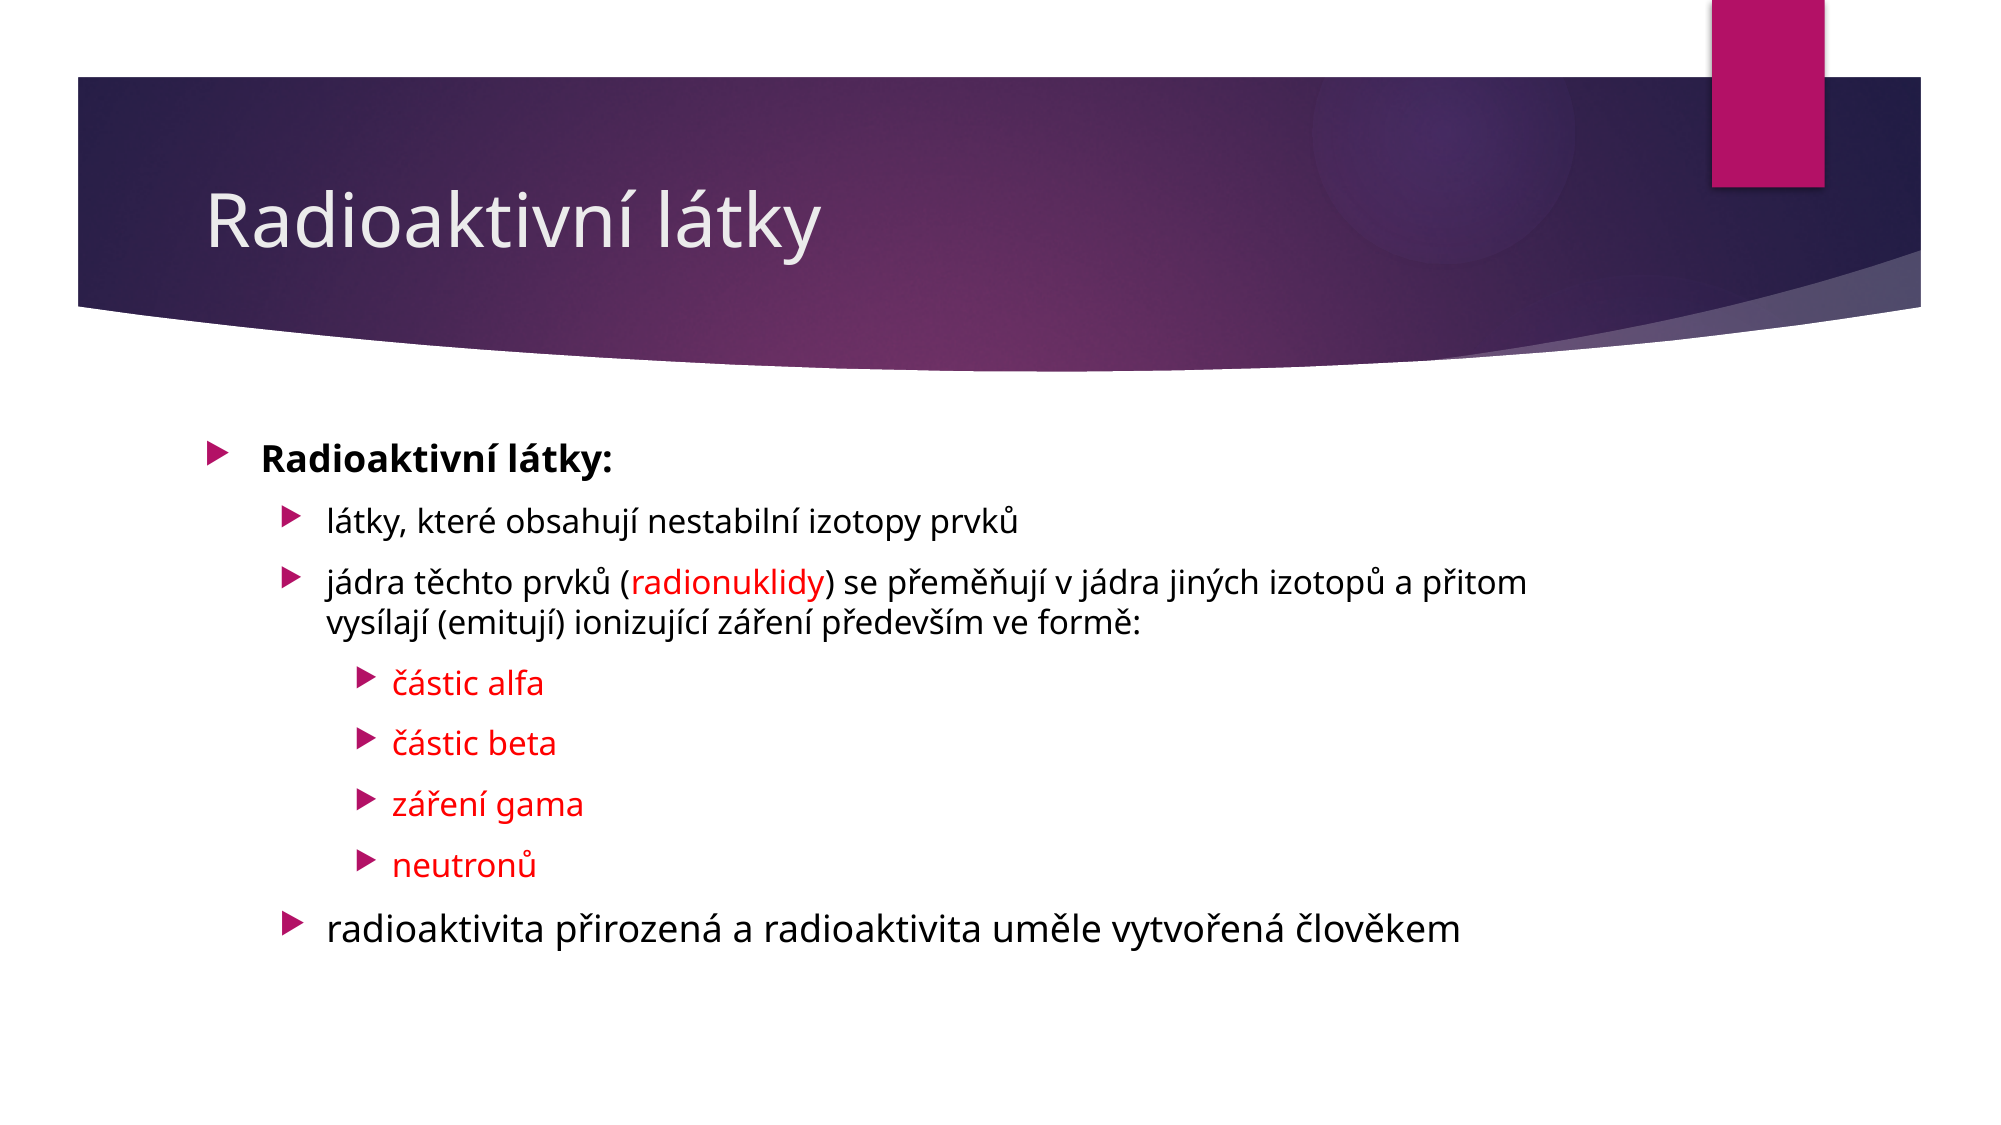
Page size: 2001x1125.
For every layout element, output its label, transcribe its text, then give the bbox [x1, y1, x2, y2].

title Radioaktivní látky [189, 159, 1627, 276]
list Radioaktivní látky: látky, které obsahují nestabilní izotopy prvků jádra těchto prvků (radionuklidy) se přeměňují v jádra jiných izotopů a přitom vysílají (emitují) ionizující záření především ve formě: částic alfa částic beta záření gama neutronů radioaktivita přirozená a radioaktivita uměle vytvořená člověkem [189, 427, 1638, 988]
